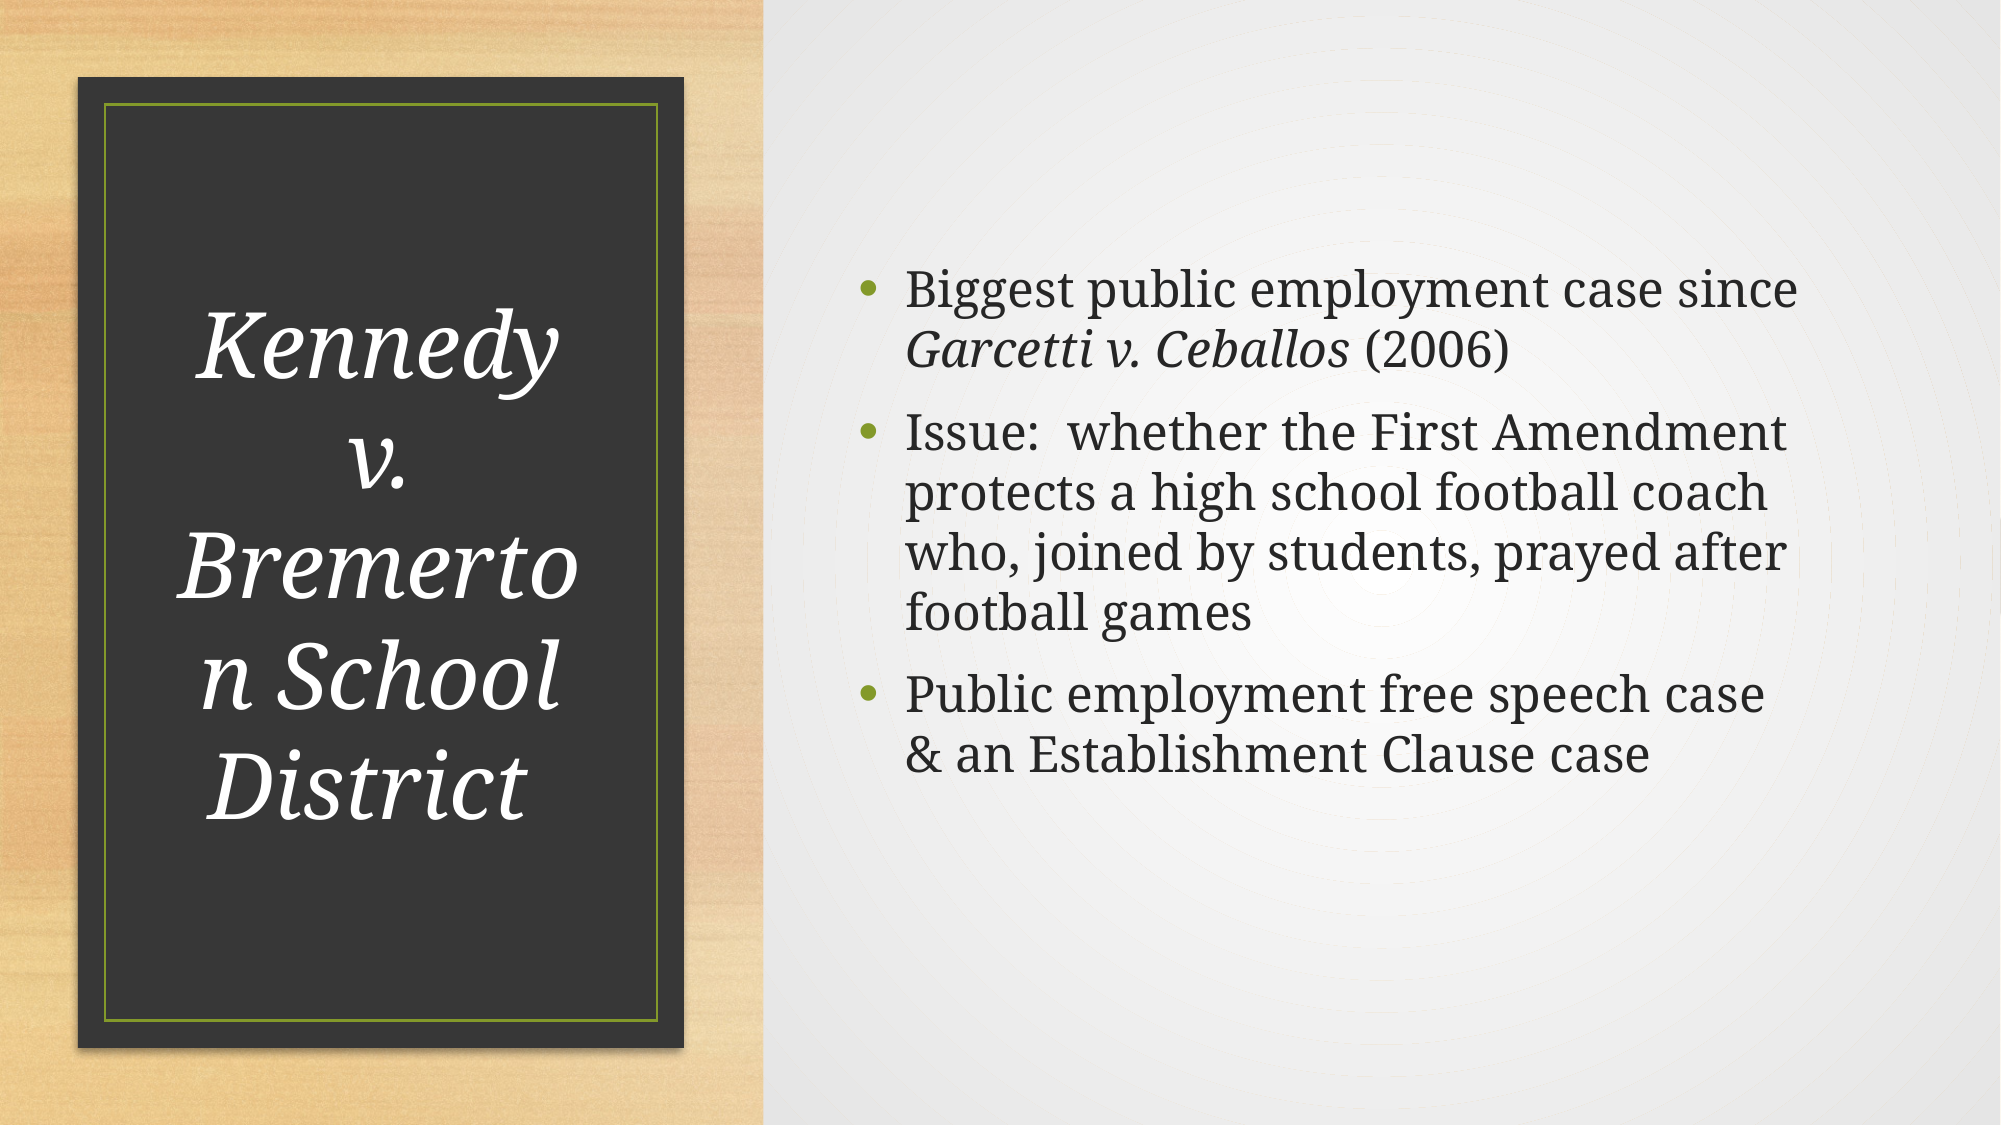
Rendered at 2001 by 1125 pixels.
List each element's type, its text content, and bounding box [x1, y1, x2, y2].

text_box [762, 0, 2000, 1125]
title Kennedy v. Bremerton School District [156, 156, 605, 968]
text_box [77, 76, 685, 1049]
list Biggest public employment case since Garcetti v. Ceballos (2006) Issue: whether the First Amendment protects a high school football coach who, joined by students, prayed after football games Public employment free speech case & an Establishment Clause case [843, 77, 1820, 964]
text_box [0, 0, 762, 1125]
text_box [104, 103, 658, 1021]
